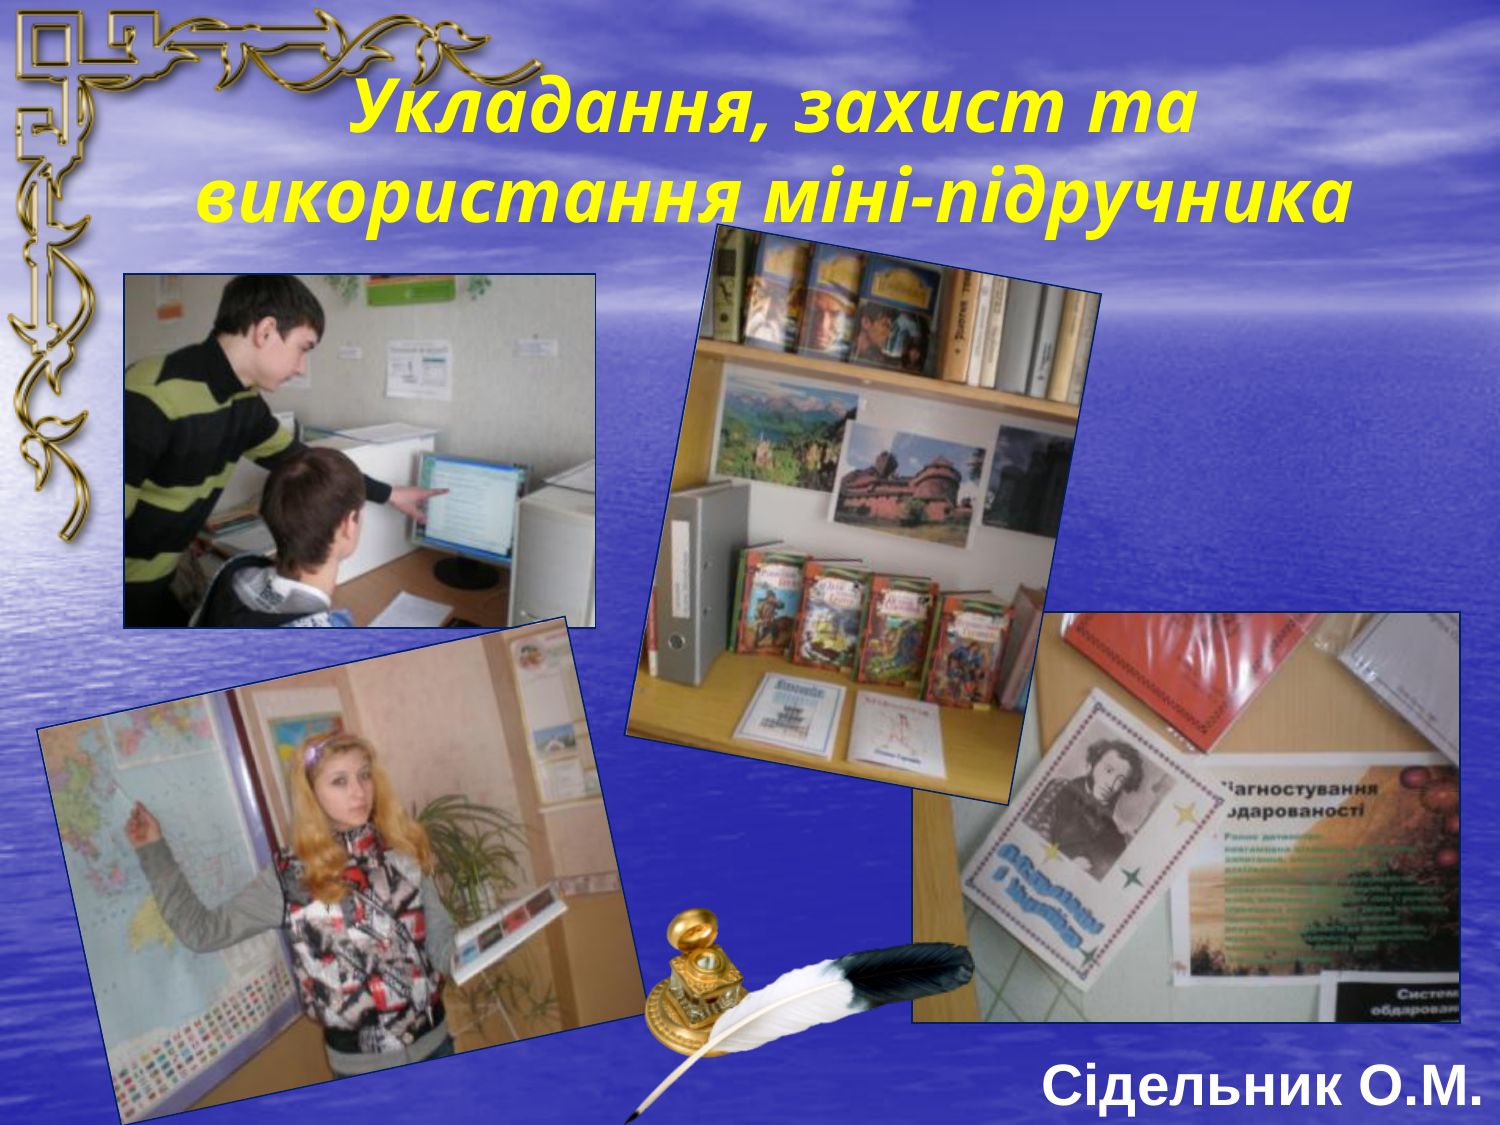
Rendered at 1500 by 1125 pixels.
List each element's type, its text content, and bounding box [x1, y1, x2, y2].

text_box Сідельник О.М. [979, 1065, 1500, 1125]
text_box Укладання, захист та використання міні-підручника [579, 50, 1450, 278]
picture [0, 0, 1460, 1125]
